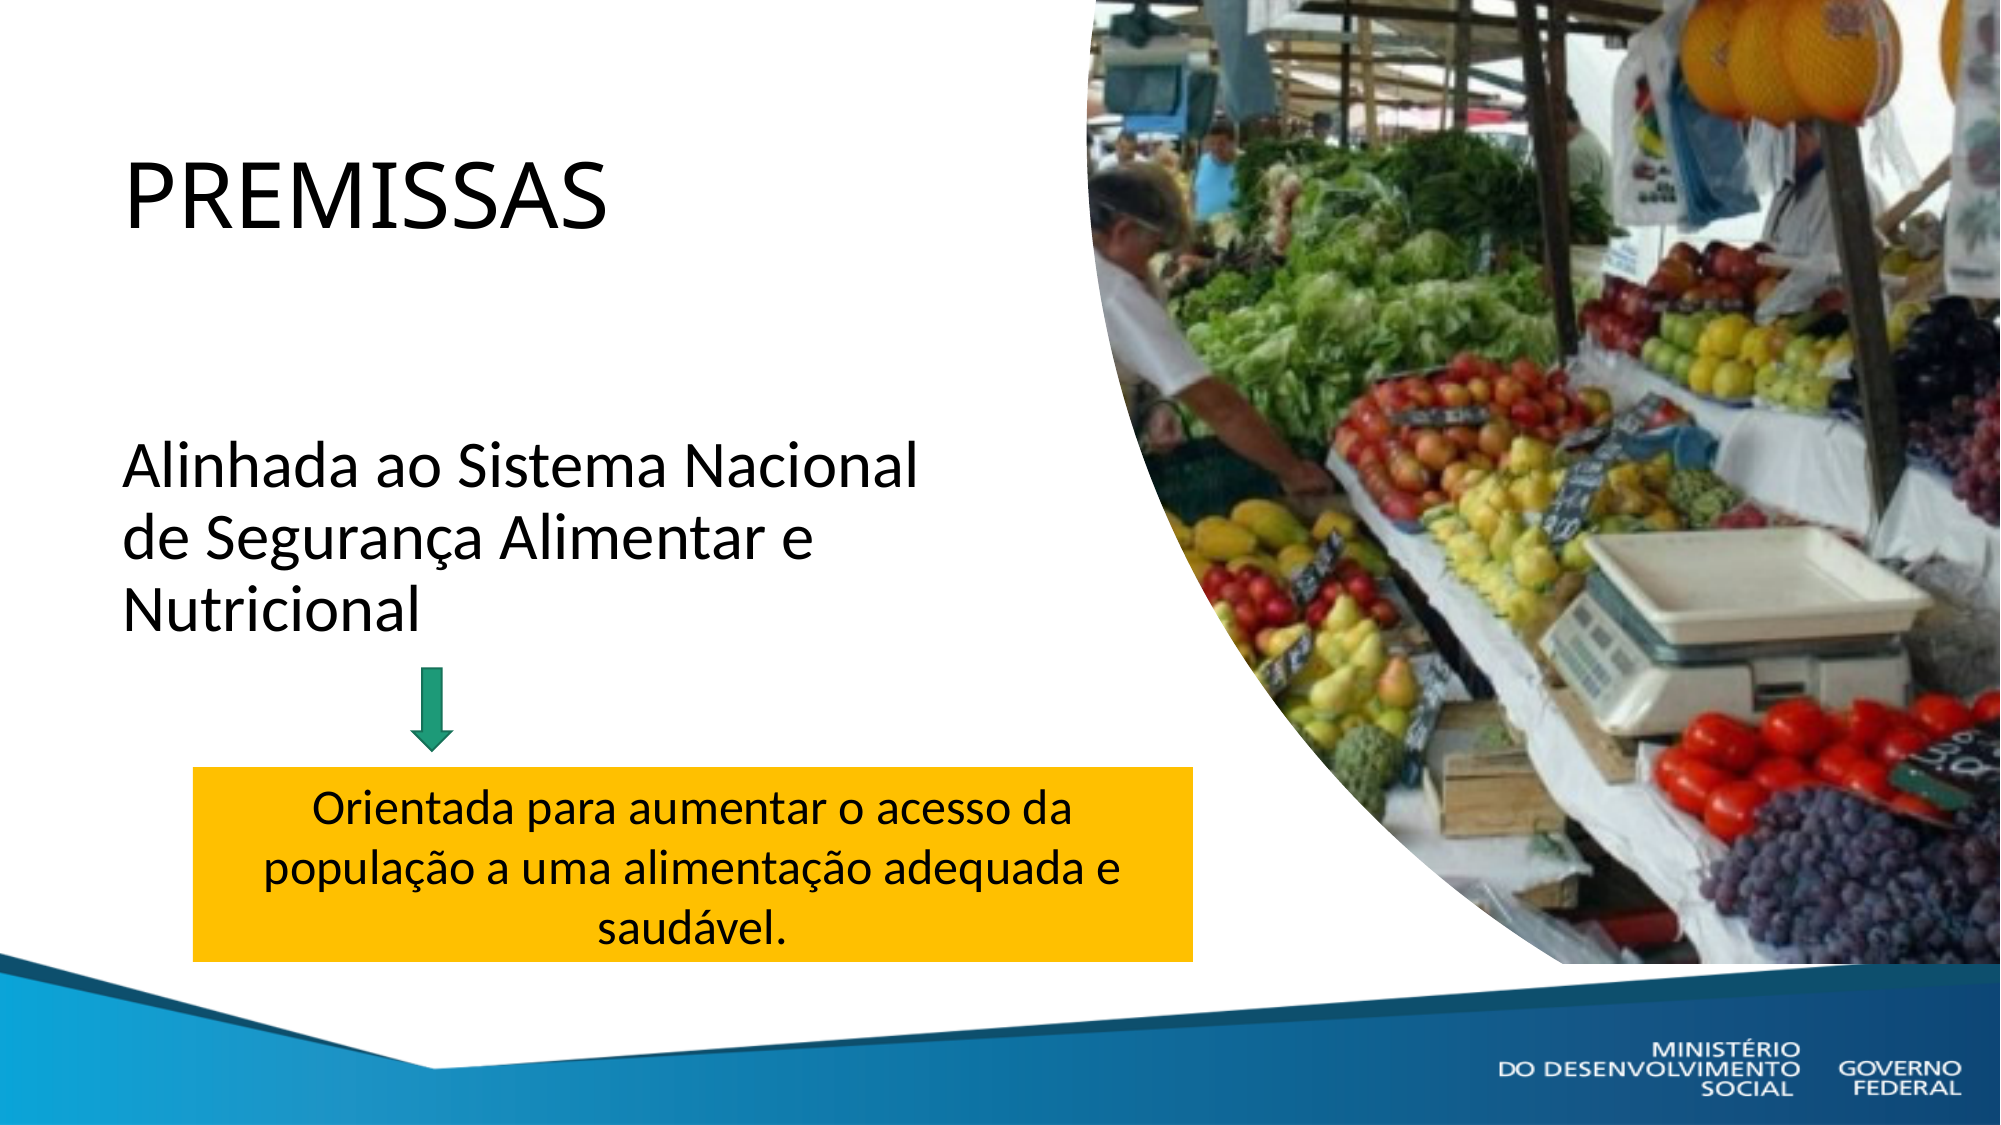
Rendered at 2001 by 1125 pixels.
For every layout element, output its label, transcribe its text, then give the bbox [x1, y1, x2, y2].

text_box Orientada para aumentar o acesso da população a uma alimentação adequada e saudável. [192, 767, 1086, 962]
text_box [409, 667, 454, 753]
picture [0, 0, 2000, 1125]
title PREMISSAS [107, 59, 948, 338]
list Alinhada ao Sistema Nacional de Segurança Alimentar e Nutricional [107, 422, 948, 734]
